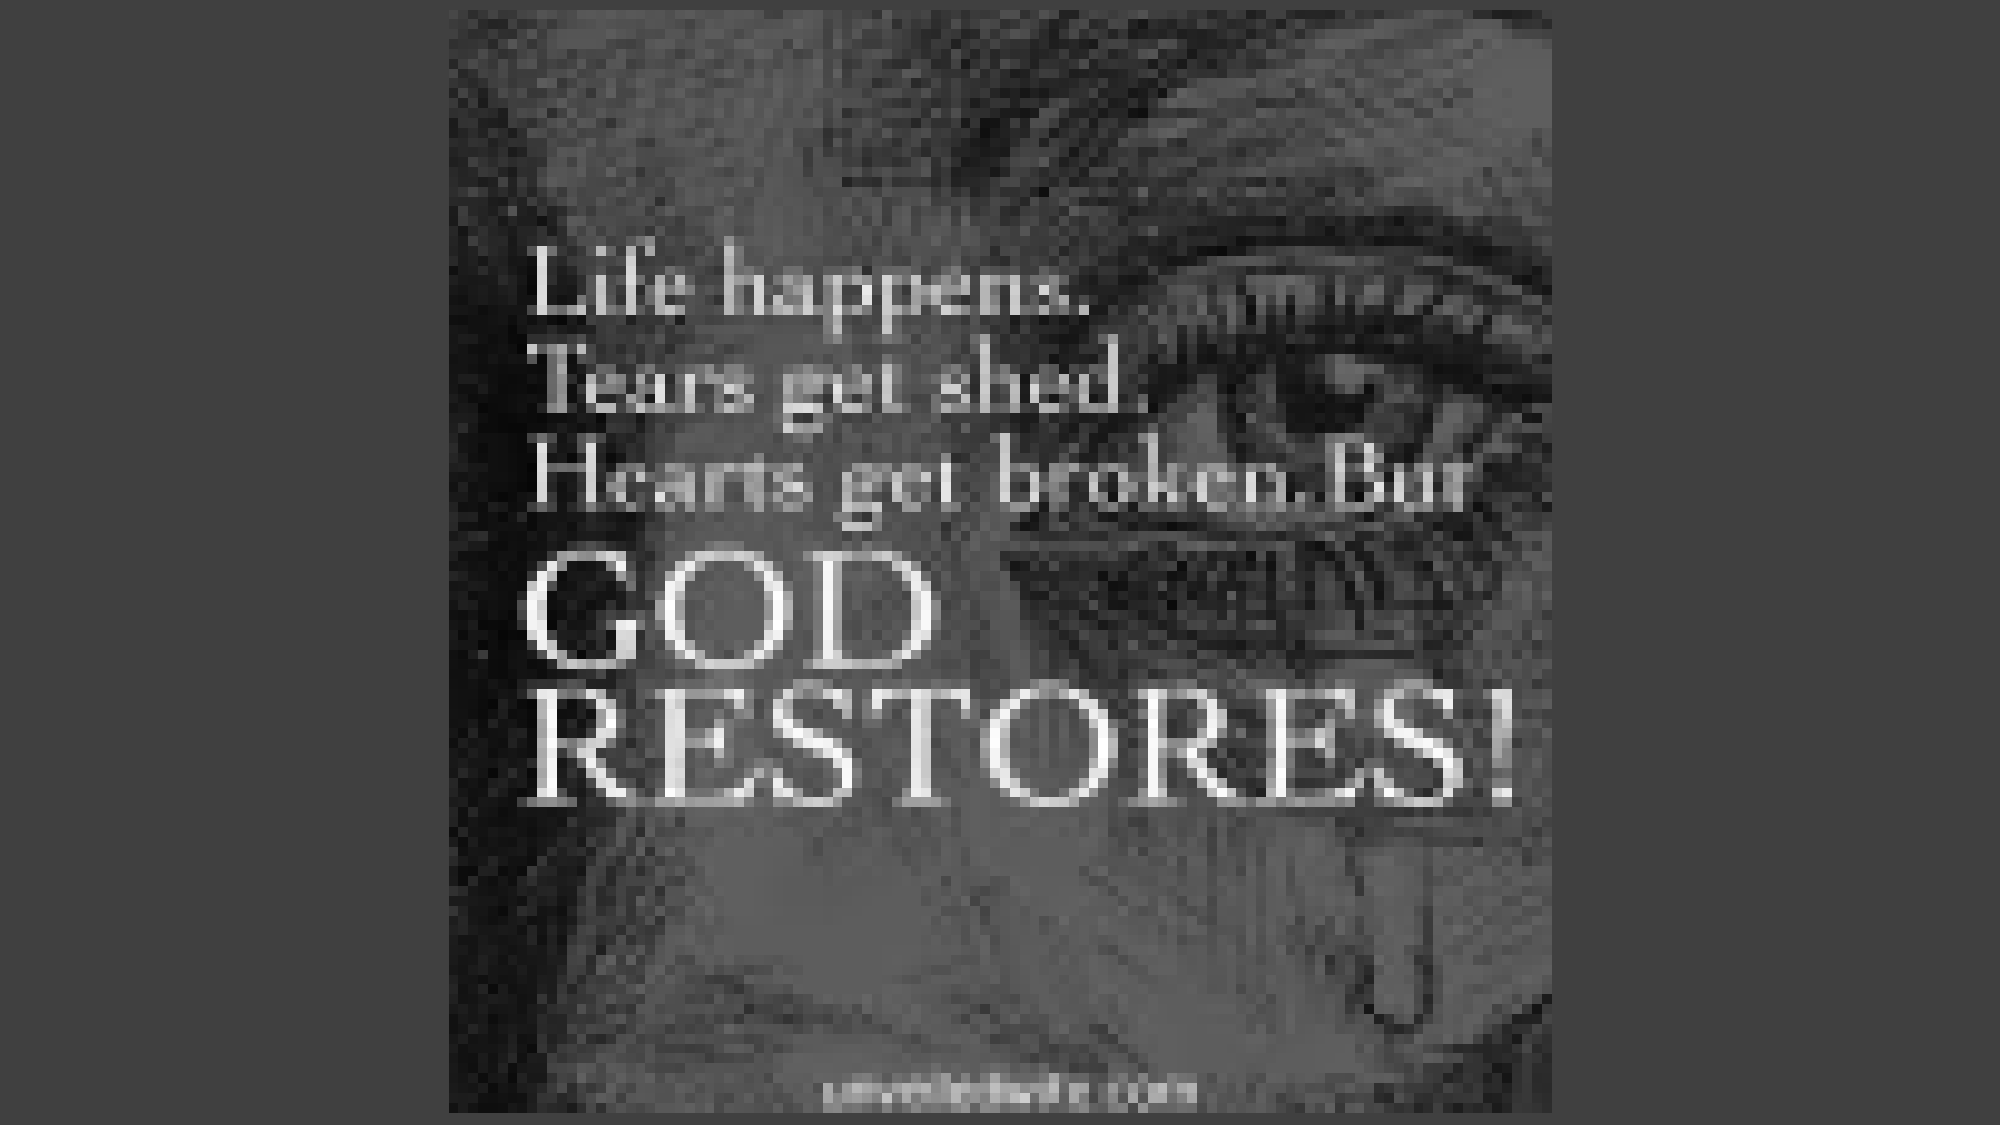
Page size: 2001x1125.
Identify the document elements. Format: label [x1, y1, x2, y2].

picture [449, 10, 1552, 1113]
